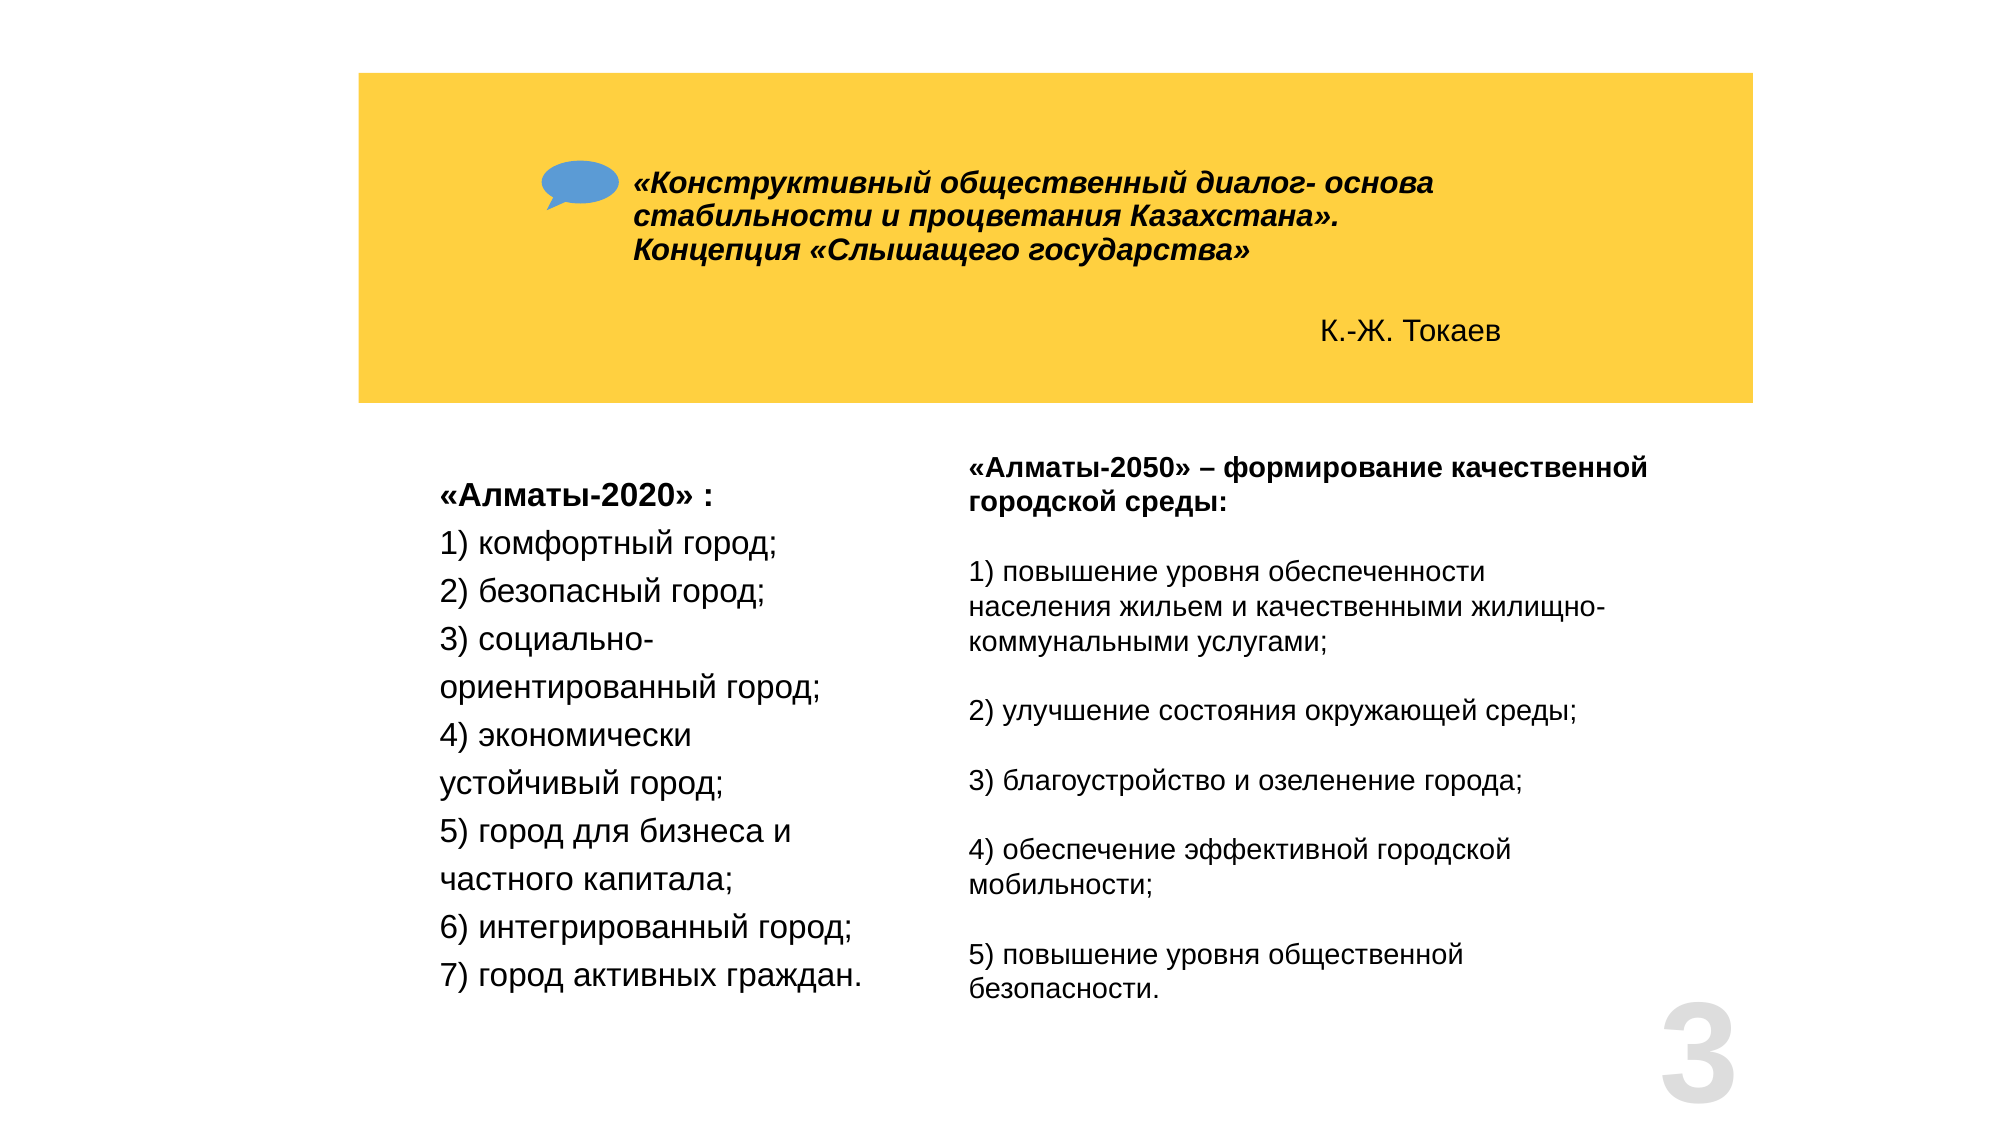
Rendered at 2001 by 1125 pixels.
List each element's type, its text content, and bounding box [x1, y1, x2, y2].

text_box [541, 160, 619, 211]
title «Конструктивный общественный диалог- основа стабильности и процветания Казахстана». Концепция «Слышащего государства» К.-Ж. Токаев [619, 150, 1516, 365]
slide_number 3 [1644, 943, 1754, 1125]
list «Алматы-2020» : 1) комфортный город; 2) безопасный город; 3) социально-ориентированный город; 4) экономически устойчивый город; 5) город для бизнеса и частного капитала; 6) интегрированный город; 7) город активных граждан. [425, 363, 885, 1053]
text_box «Алматы-2050» – формирование качественной городской среды: 1) повышение уровня обеспеченности населения жильем и качественными жилищно- коммунальными услугами; 2) улучшение состояния окружающей среды; 3) благоустройство и озеленение города; 4) обеспечение эффективной городской мобильности; 5) повышение уровня общественной безопасности. [962, 442, 1734, 1112]
text_box [358, 72, 1753, 403]
